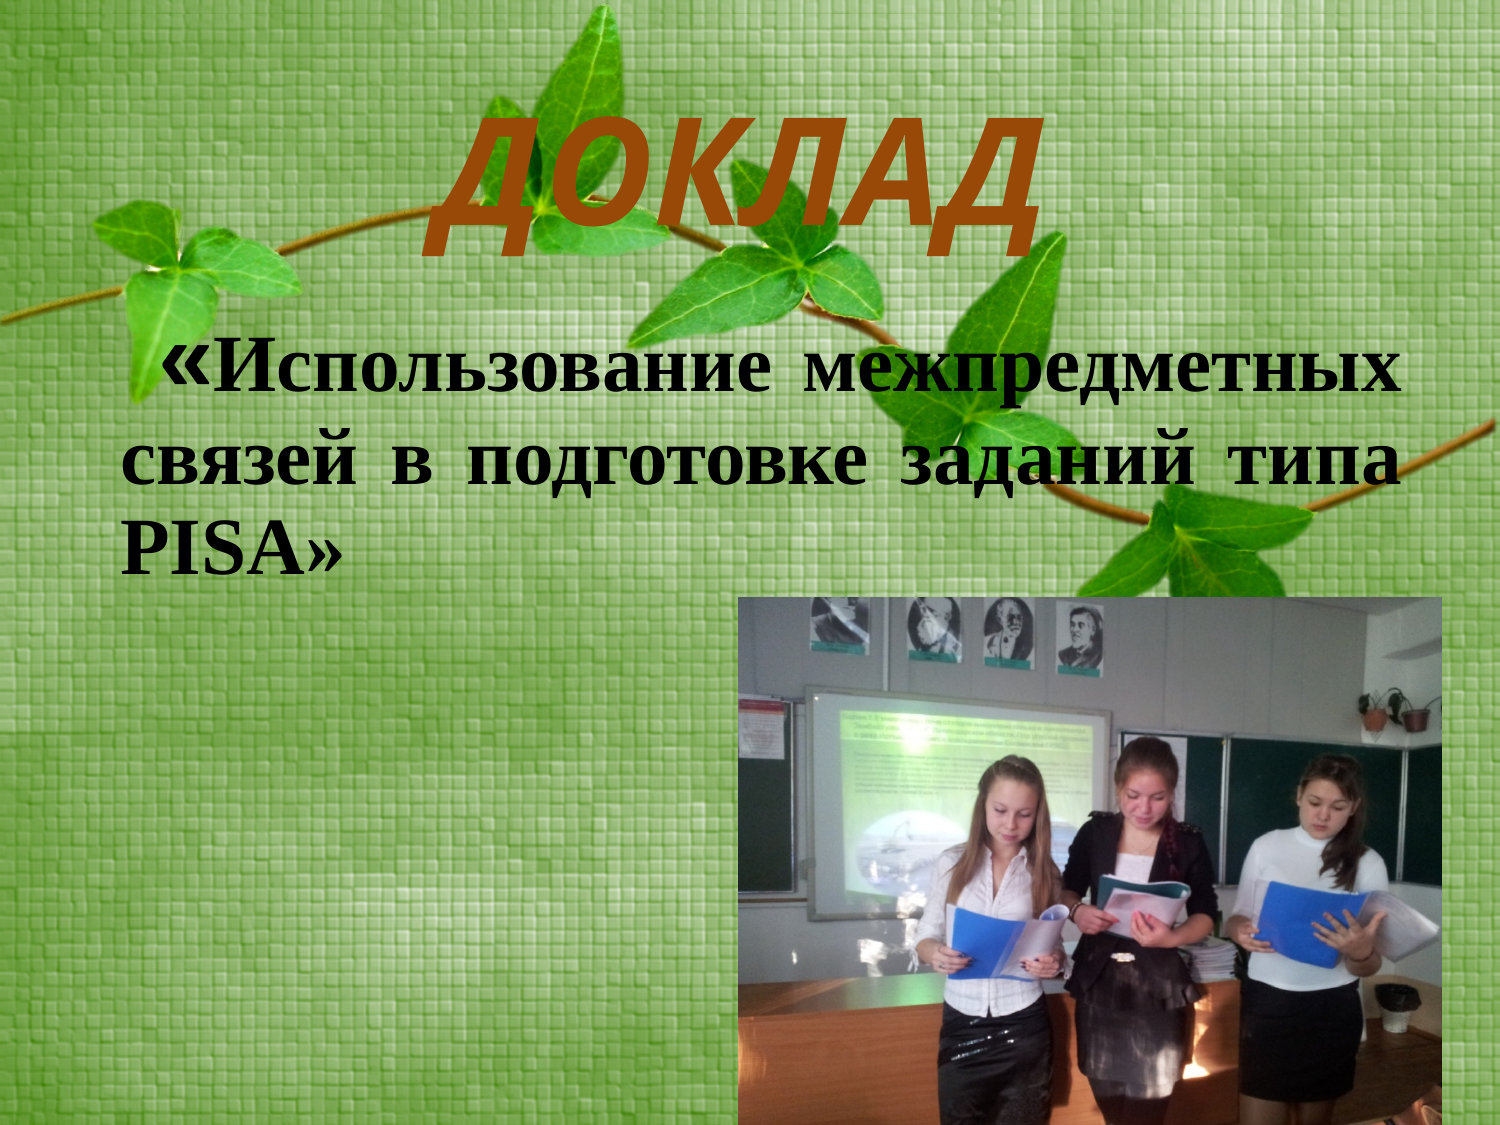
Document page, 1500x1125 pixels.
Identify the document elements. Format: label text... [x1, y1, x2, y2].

title ДОКЛАД [105, 46, 1381, 288]
picture [0, 0, 1500, 1125]
subtitle «Использование межпредметных связей в подготовке заданий типа PISA» [105, 292, 1419, 723]
